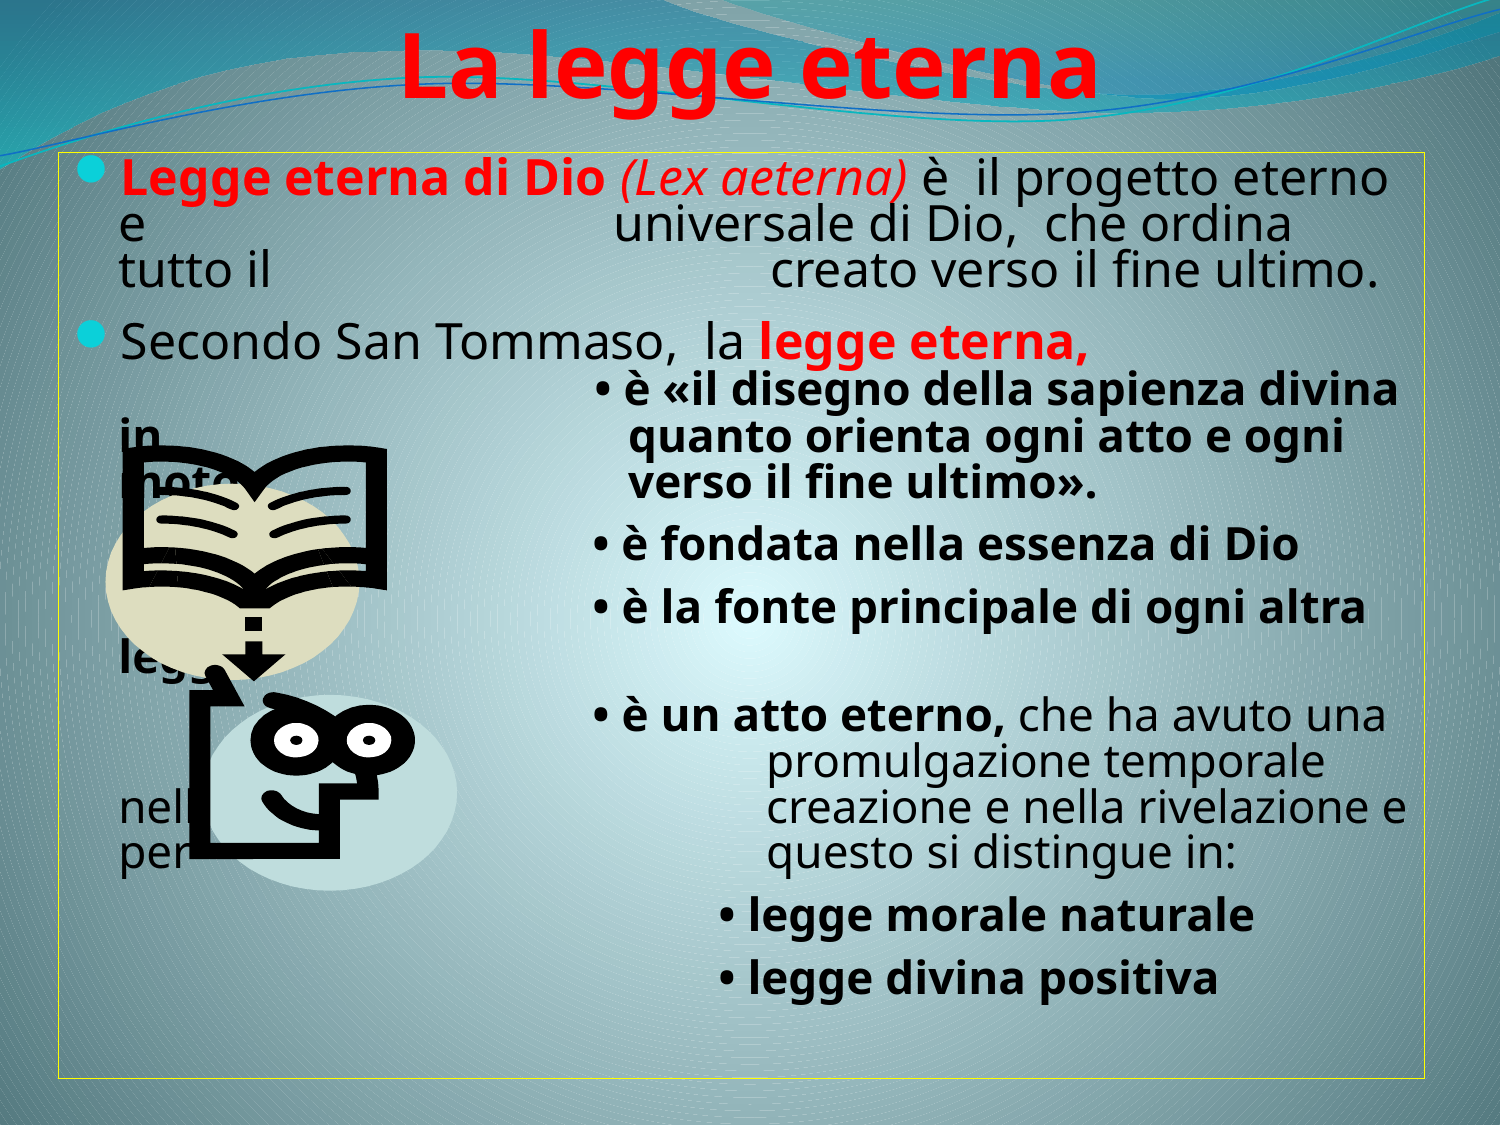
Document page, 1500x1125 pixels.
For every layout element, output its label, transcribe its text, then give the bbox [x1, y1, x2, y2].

title La legge eterna [75, 0, 1425, 118]
picture [105, 445, 458, 891]
list Legge eterna di Dio (Lex aeterna) è il progetto eterno e universale di Dio, che ordina tutto il creato verso il fine ultimo. Secondo San Tommaso, la legge eterna, • è «il disegno della sapienza divina in quanto orienta ogni atto e ogni moto, verso il fine ultimo». • è fondata nella essenza di Dio • è la fonte principale di ogni altra legge • è un atto eterno, che ha avuto una promulgazione temporale nella creazione e nella rivelazione e per questo si distingue in: • legge morale naturale • legge divina positiva [58, 152, 1425, 1079]
